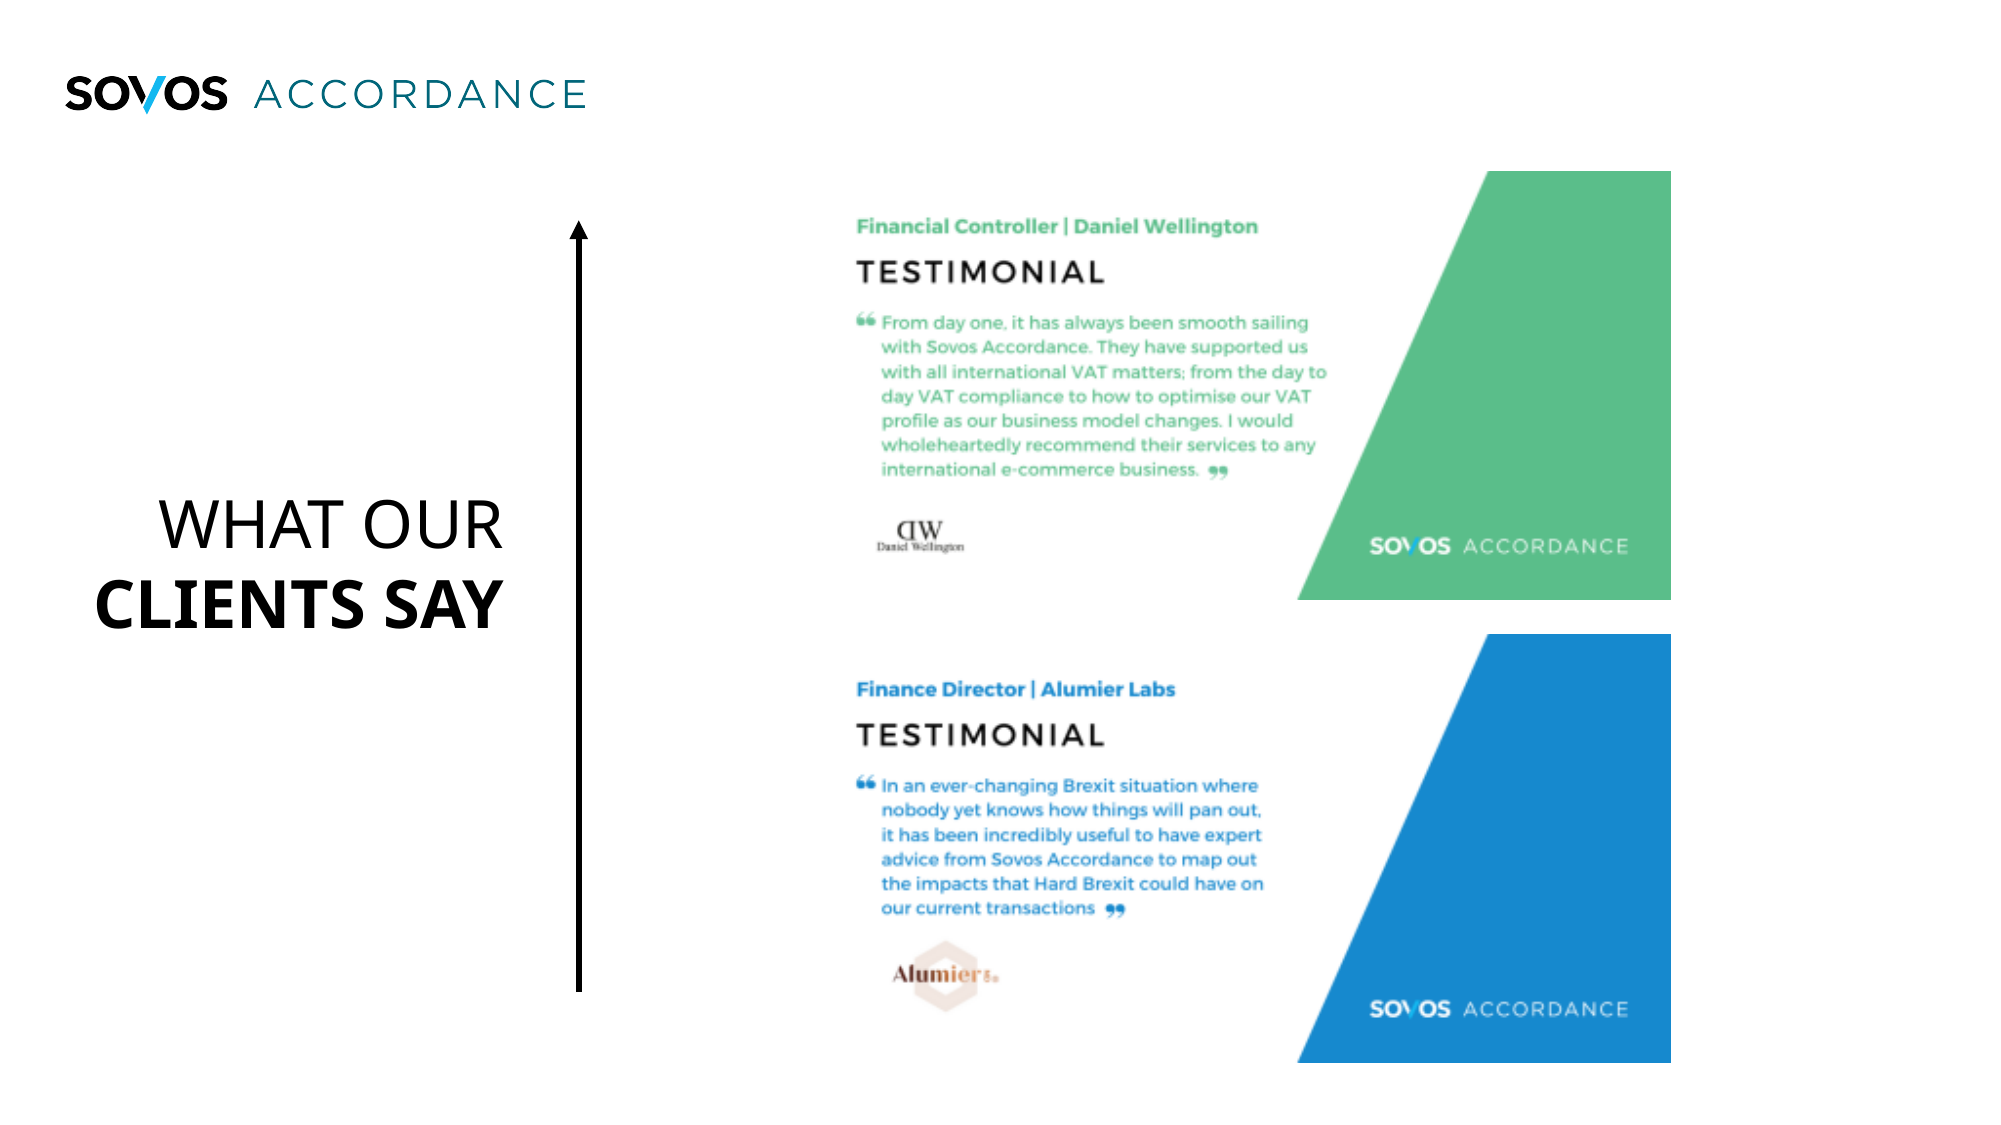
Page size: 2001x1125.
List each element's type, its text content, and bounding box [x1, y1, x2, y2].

picture [65, 76, 585, 115]
picture [814, 634, 1671, 1063]
picture [814, 171, 1671, 600]
text_box WHAT OUR CLIENTS SAY [31, 474, 520, 649]
